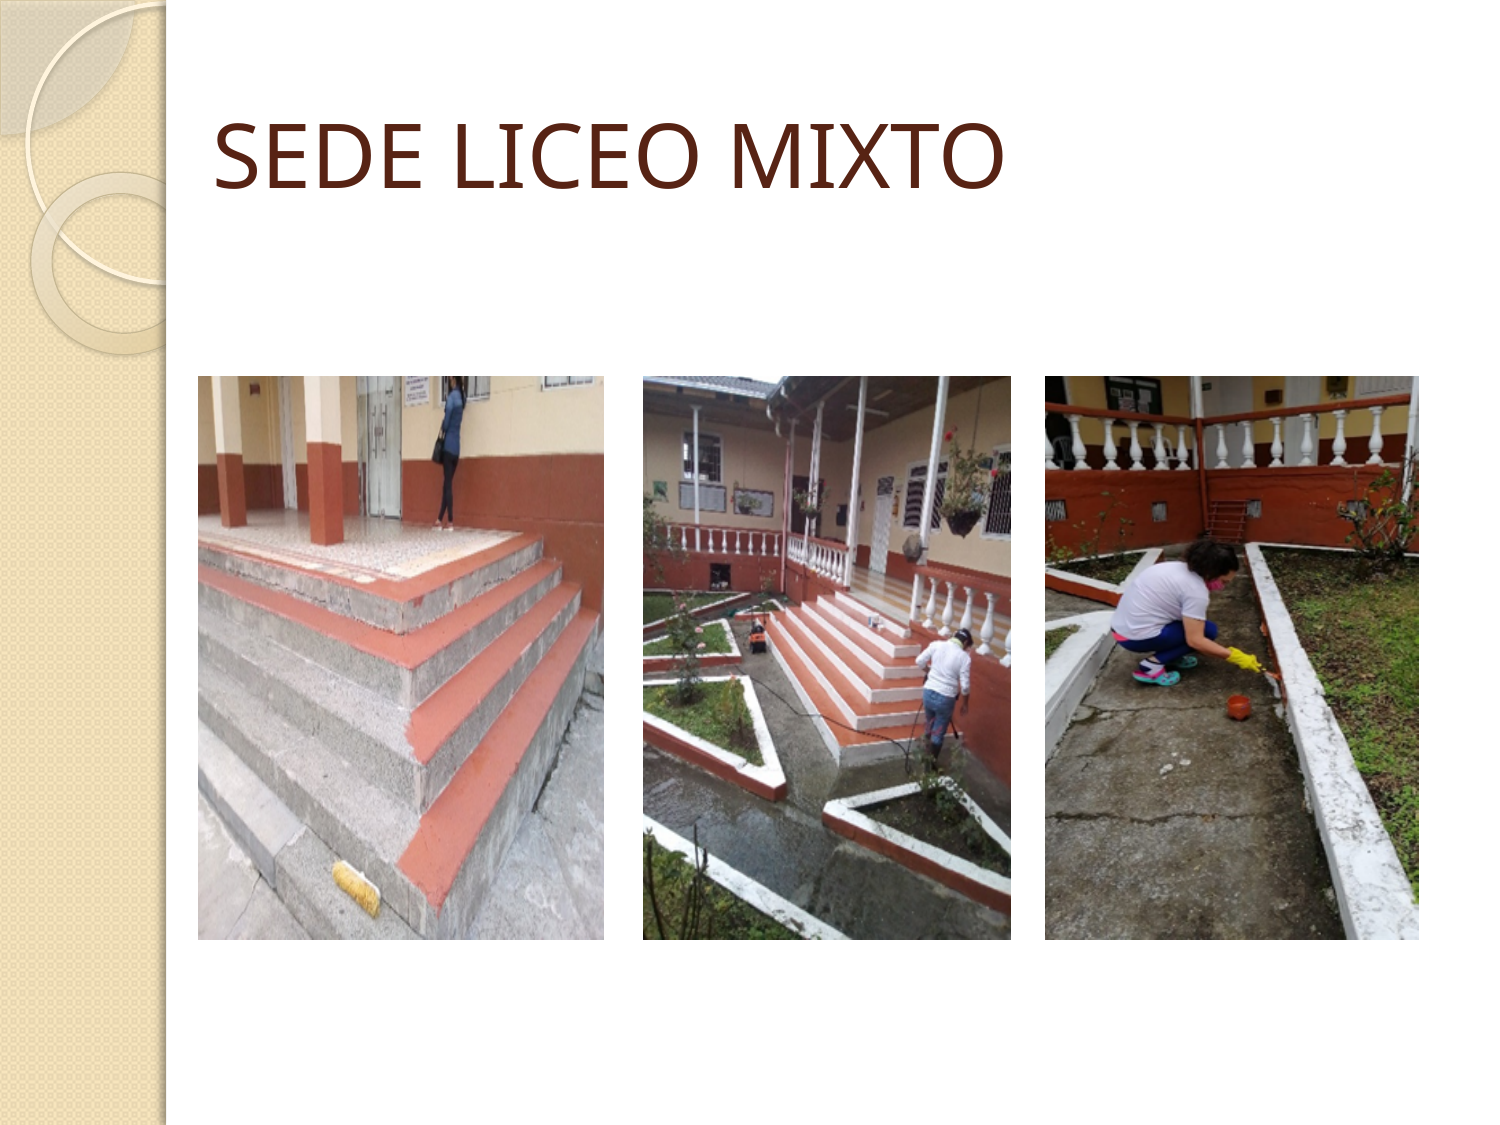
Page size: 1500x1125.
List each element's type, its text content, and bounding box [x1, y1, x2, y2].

picture [197, 376, 604, 940]
title SEDE LICEO MIXTO [198, 90, 1025, 215]
picture [1045, 376, 1419, 940]
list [643, 376, 1011, 940]
